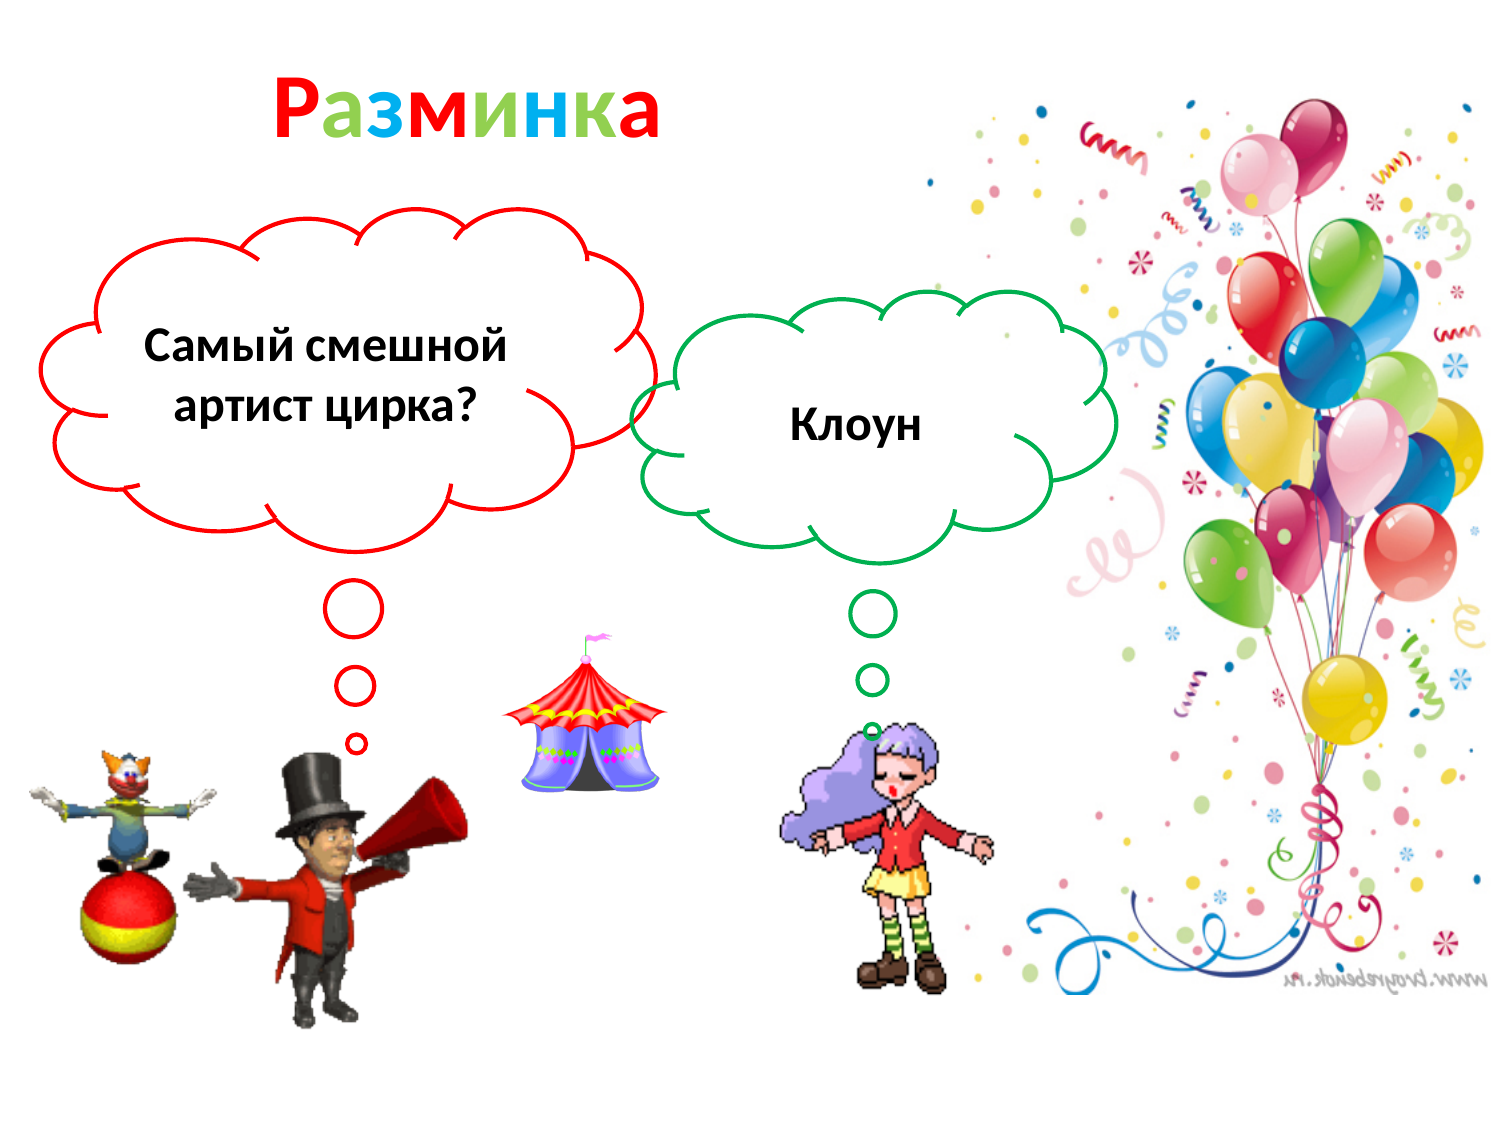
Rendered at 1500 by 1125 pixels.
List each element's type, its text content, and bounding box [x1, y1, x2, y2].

text_box Самый смешной артист цирка? [322, 578, 385, 640]
text_box Клоун [629, 293, 904, 566]
text_box Самый смешной артист цирка? [334, 664, 377, 707]
picture [749, 89, 1500, 1004]
picture [29, 727, 475, 1035]
text_box Клоун [855, 662, 890, 698]
title Разминка [76, 30, 858, 171]
text_box Клоун [848, 589, 898, 639]
picture [501, 633, 668, 793]
text_box Самый смешной артист цирка? [38, 207, 658, 555]
